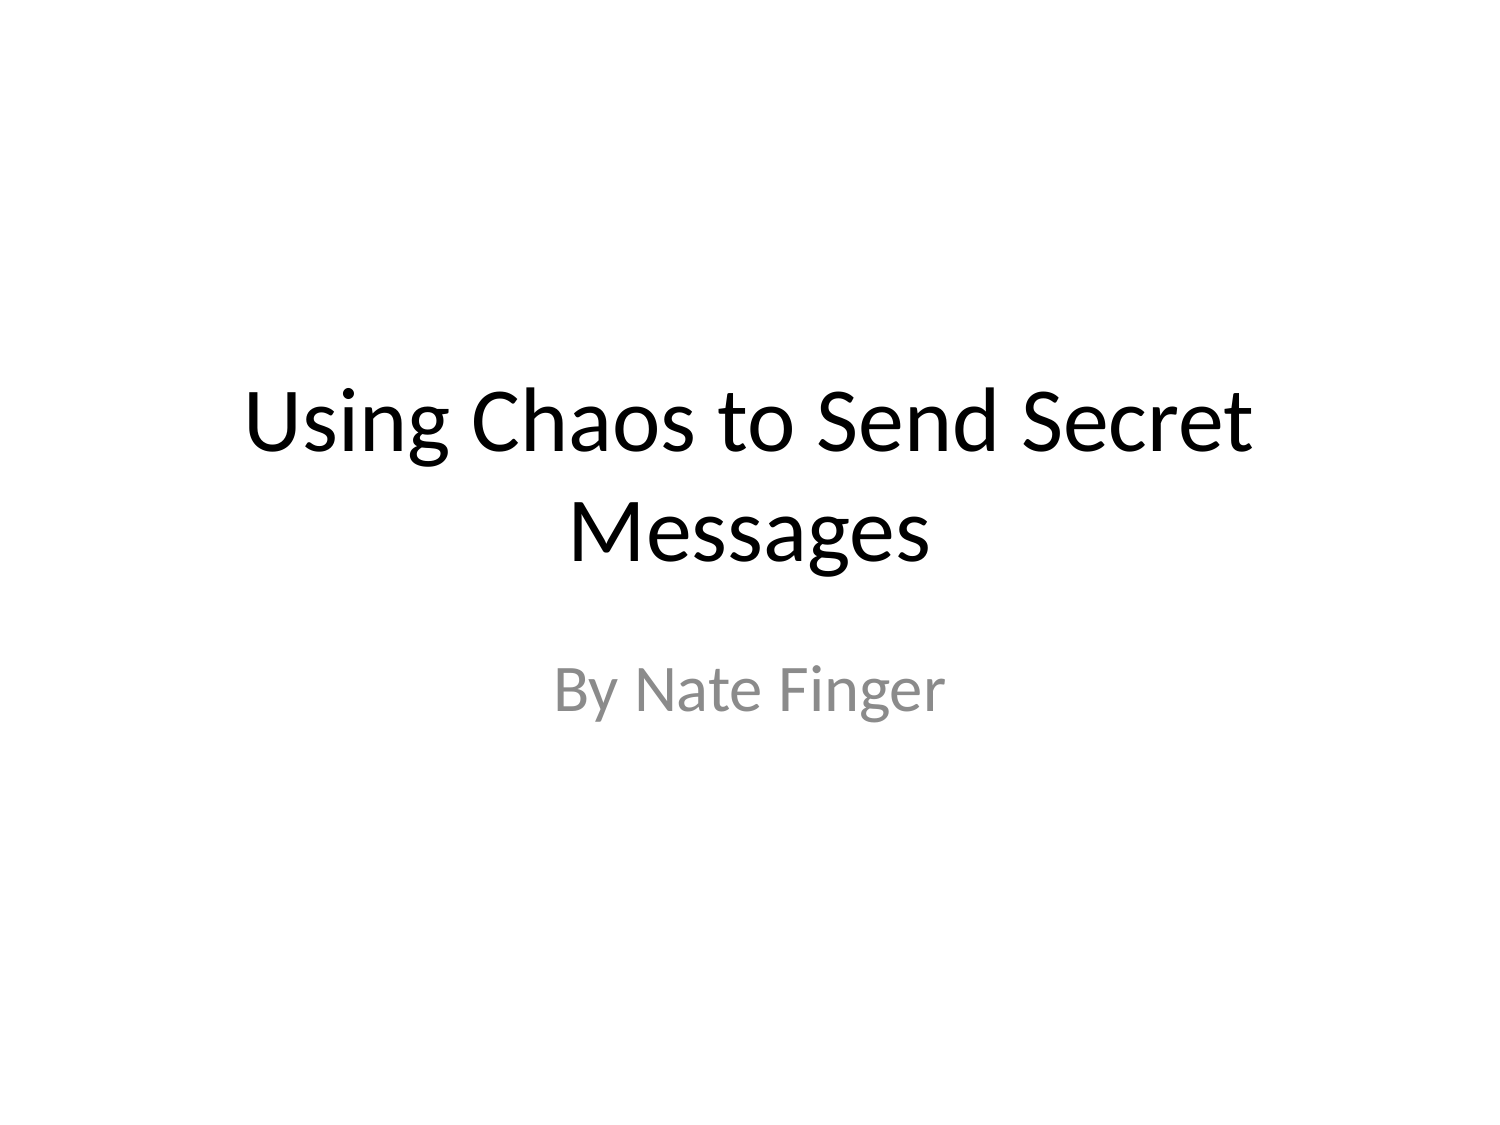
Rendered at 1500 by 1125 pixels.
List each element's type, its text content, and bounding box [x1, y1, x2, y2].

title Using Chaos to Send Secret Messages [112, 349, 1388, 591]
subtitle By Nate Finger [225, 637, 1275, 925]
